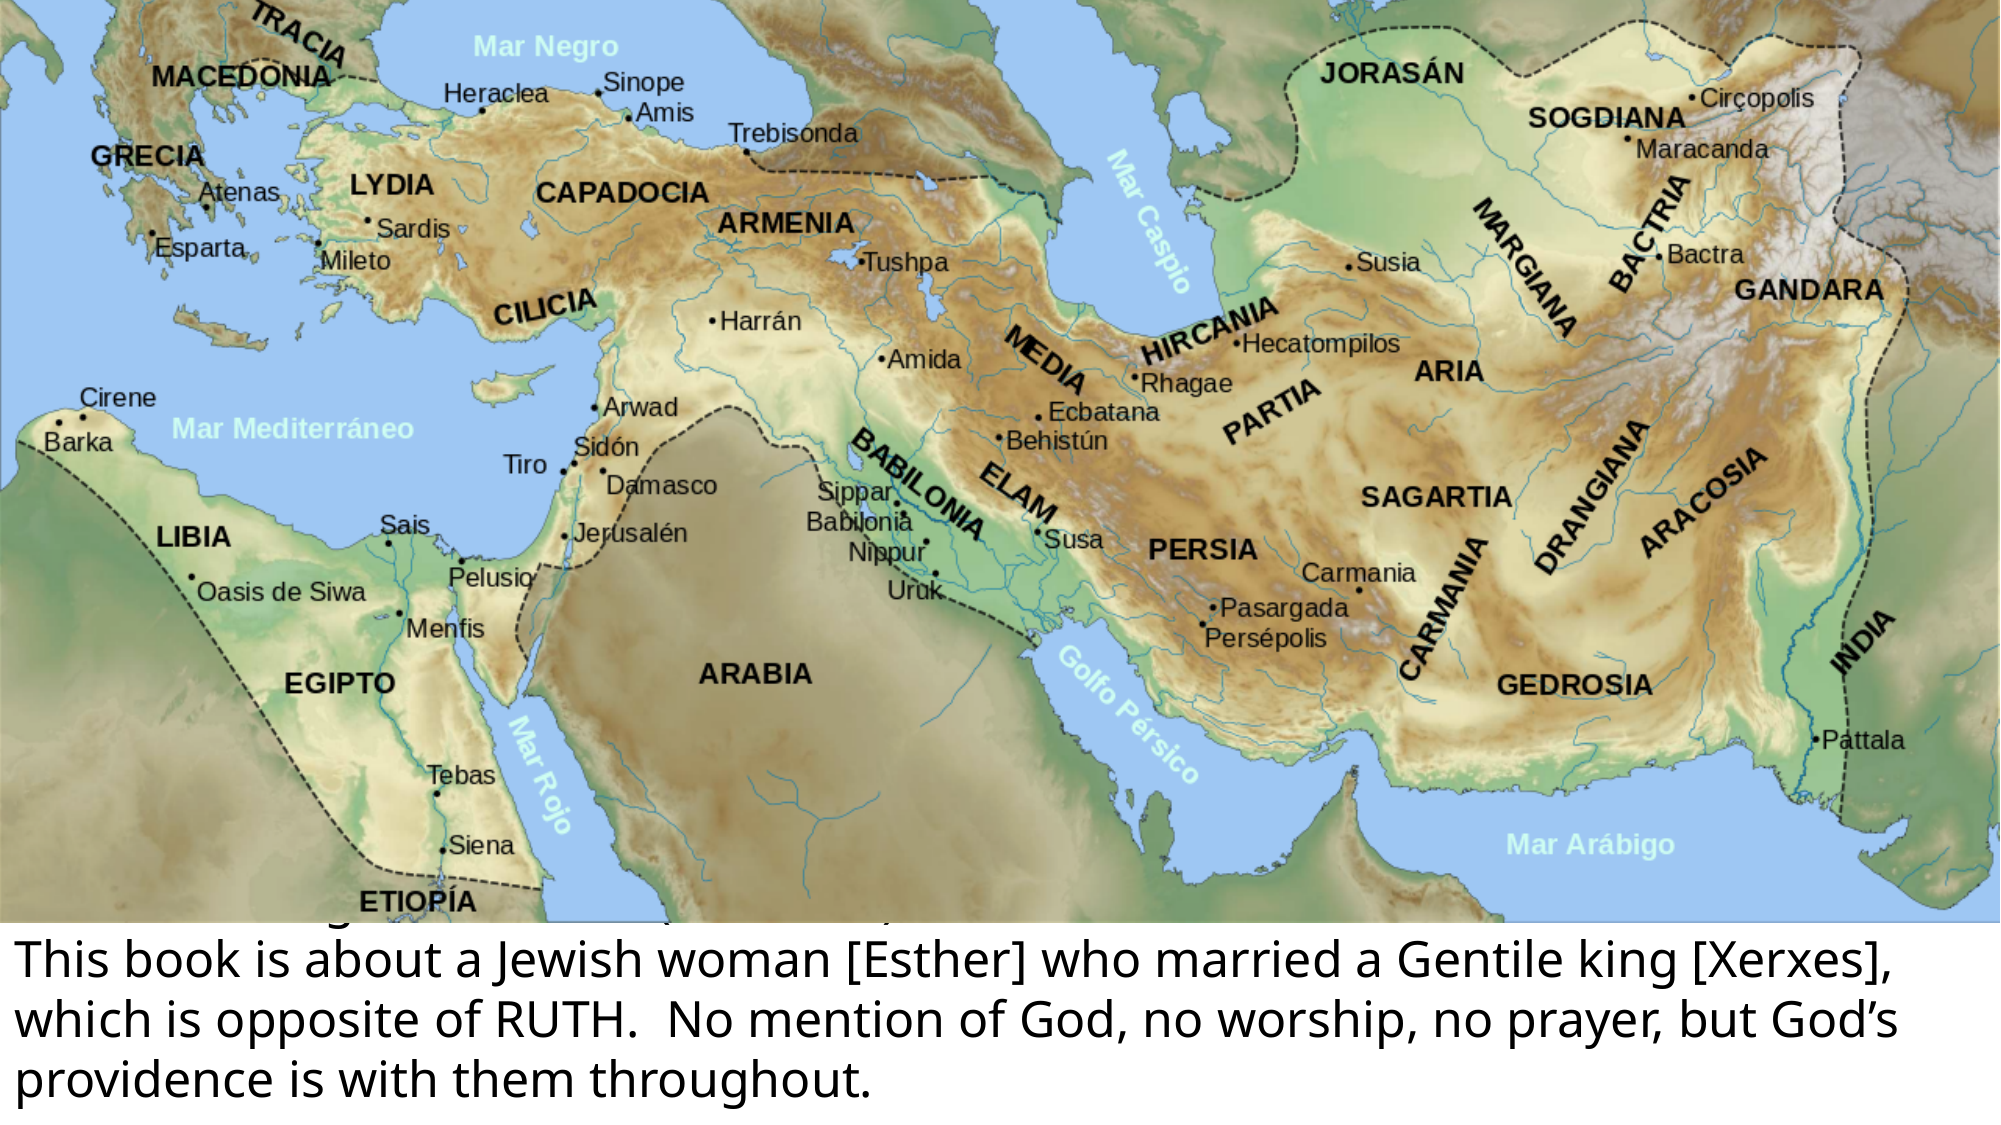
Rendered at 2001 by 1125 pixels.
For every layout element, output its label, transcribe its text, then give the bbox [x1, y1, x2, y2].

text_box “The significance of the Book of Esther is that it testifies to the secret watch care of Jehovah over dispersed Israel. The name of God does not once occur, but in no other book of the Bible is His providence more conspicuous. A mere remnant returned to Jerusalem. The mass of the nation preferred the easy and lucrative life under the Persian rule. But God did not forsake them. What he here does for Judah, He is surely doing for all the covenant people…” (Old Scofield, p. 558). The events recorded in Esther cover a period of 12 years [Ussher]. “Now it came to pass in the days of Ahasuerus [Xerxes], (this is Ahasuerus which reigned, from India even unto Ethiopia, over [127] provinces)… sat on the throne of his kingdom, which was in [Susa] the palace… in the 3rd year of his reign, he made a feast unto all his princes and servants; the power of Persia and Media… being before him” (Est. 1:1-3). This book is about a Jewish woman [Esther] who married a Gentile king [Xerxes], which is opposite of RUTH. No mention of God, no worship, no prayer, but God’s providence is with them throughout. [0, 923, 1981, 1115]
picture [0, 0, 2000, 923]
